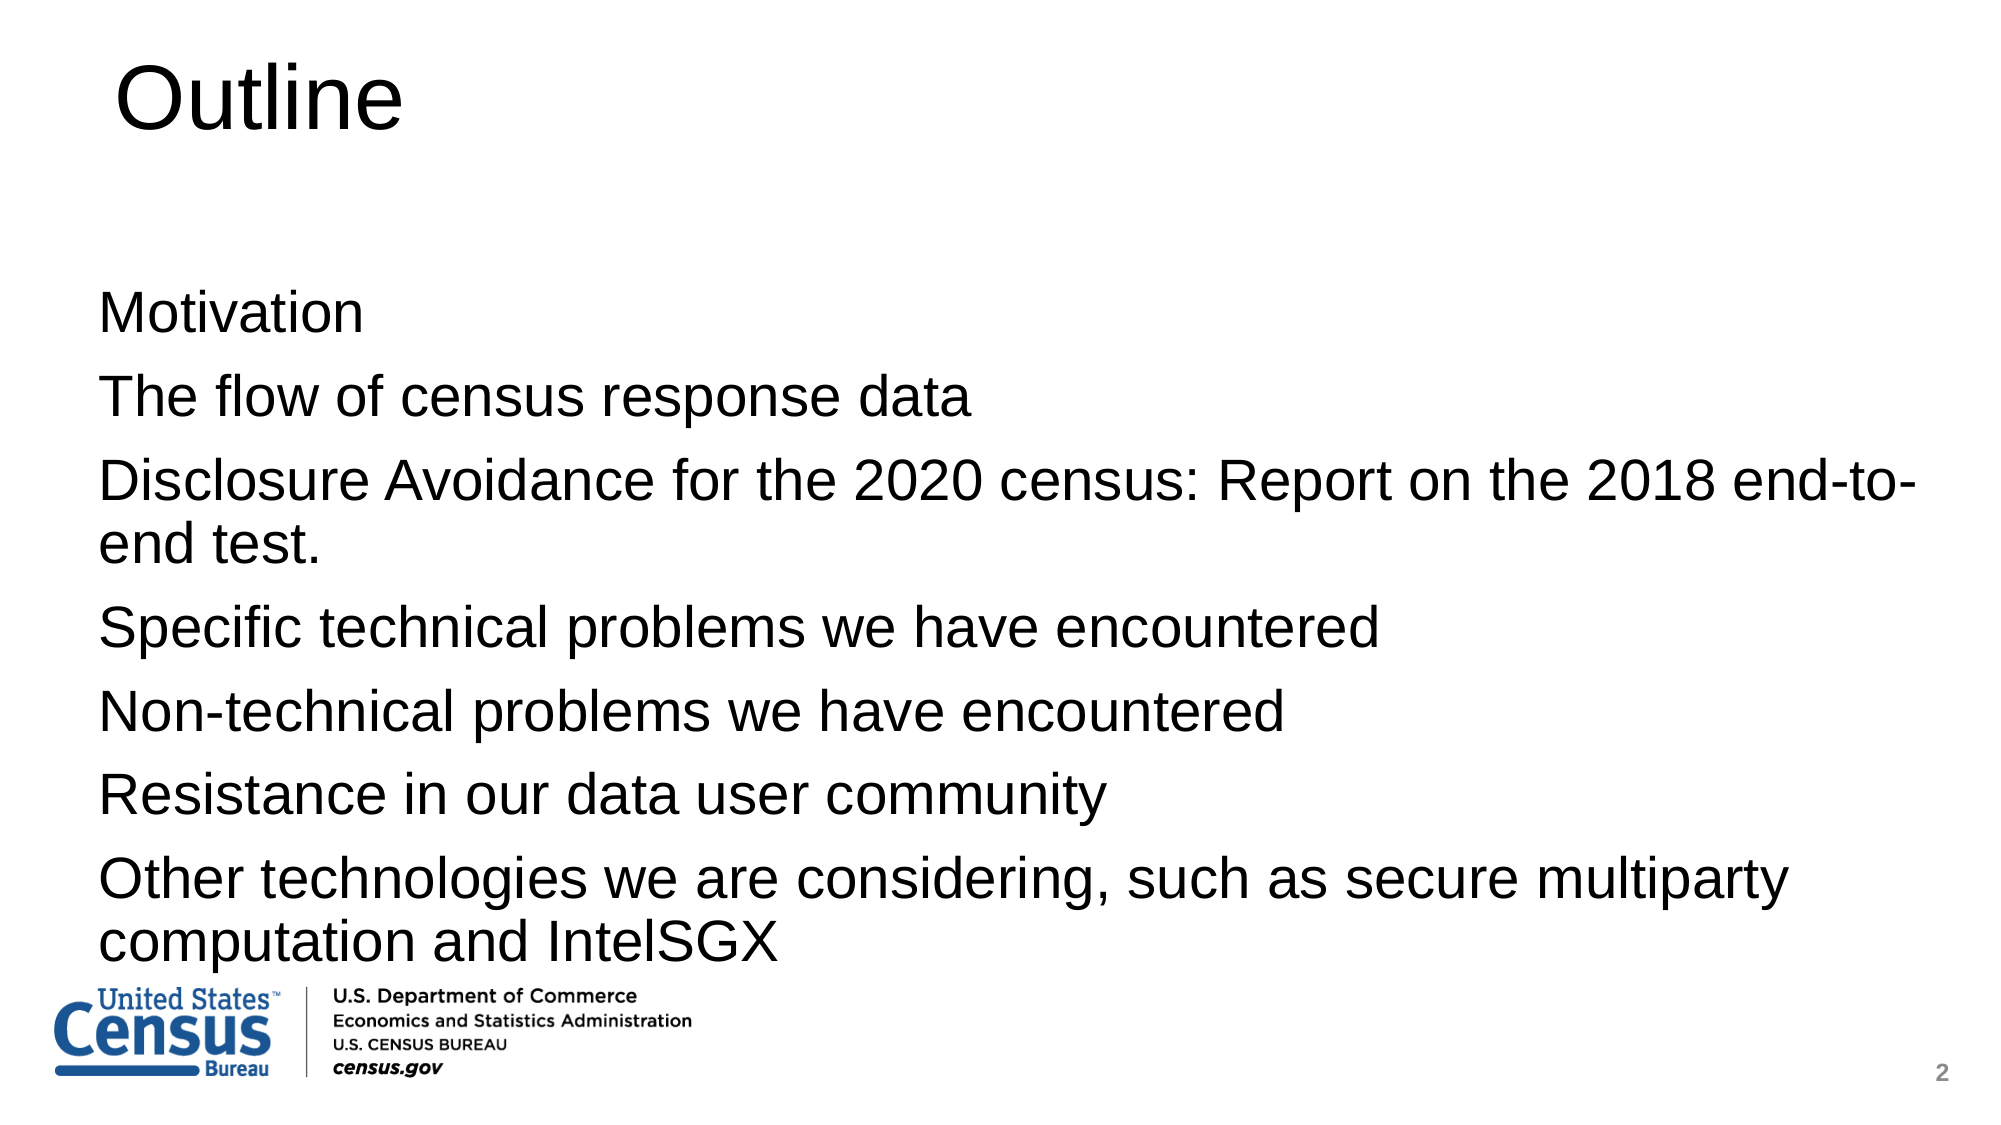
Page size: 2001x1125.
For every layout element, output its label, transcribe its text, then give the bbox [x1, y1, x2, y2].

list Motivation The flow of census response data Disclosure Avoidance for the 2020 census: Report on the 2018 end-to-end test. Specific technical problems we have encountered Non-technical problems we have encountered Resistance in our data user community Other technologies we are considering, such as secure multiparty computation and IntelSGX [83, 275, 2000, 1014]
picture [54, 986, 692, 1078]
title Outline [99, 0, 1900, 201]
slide_number 2 [1514, 1041, 1965, 1102]
